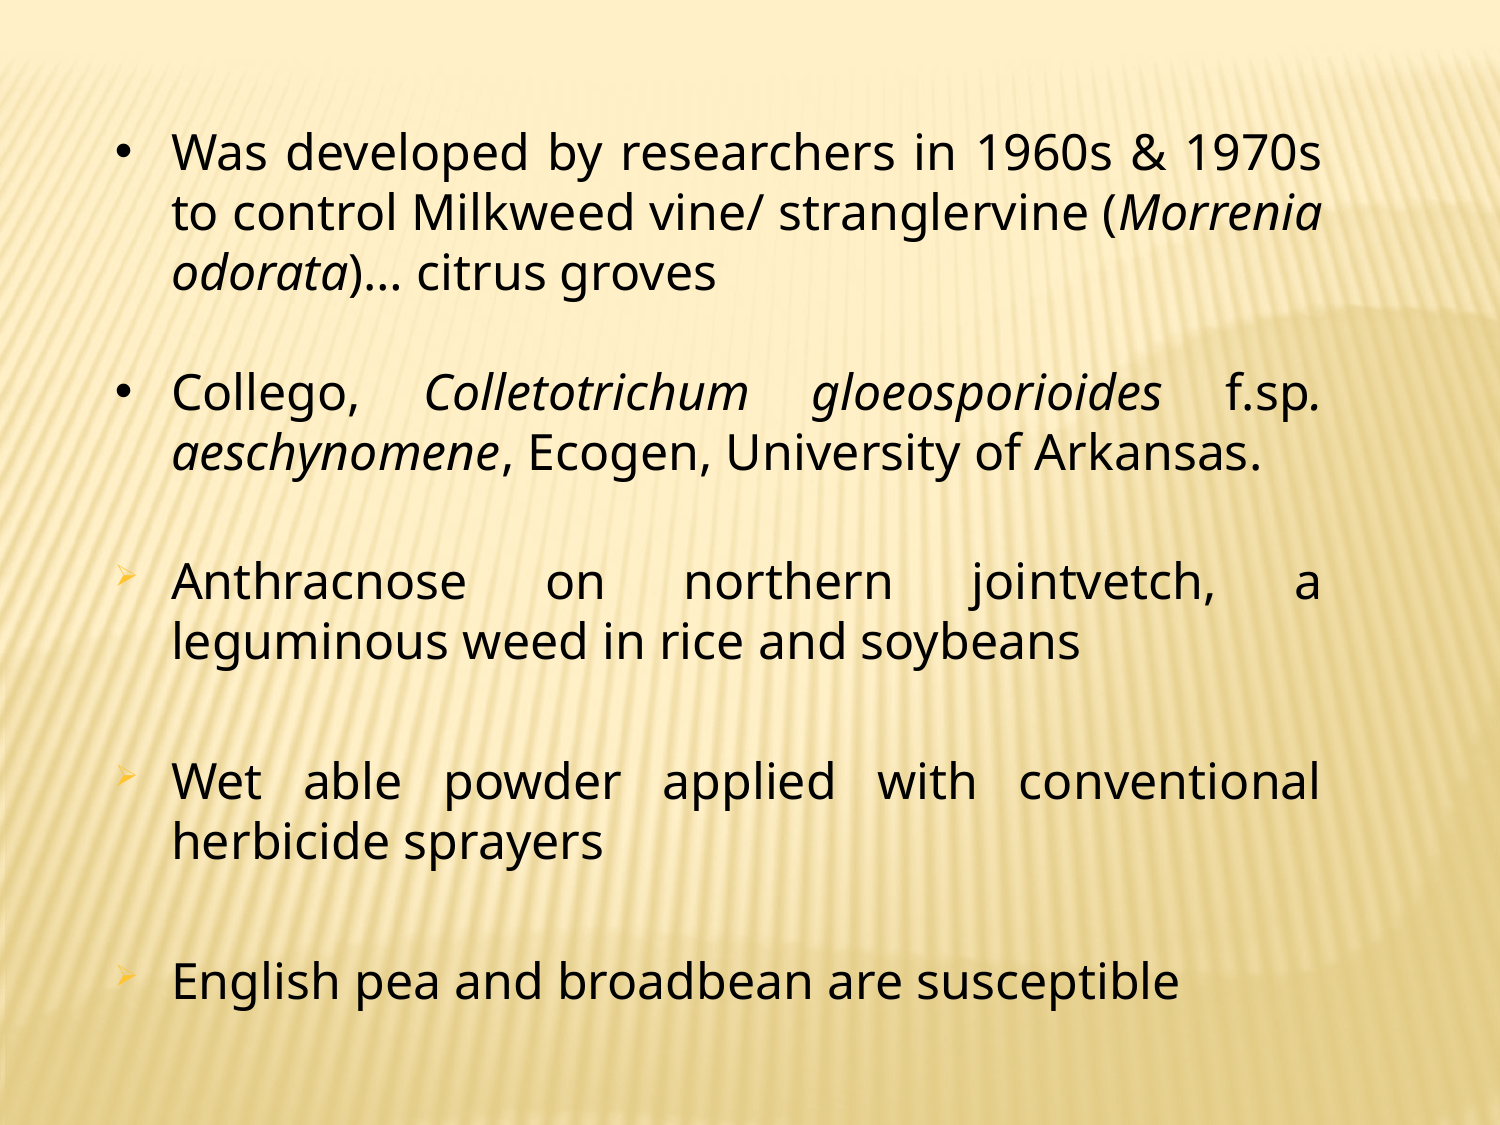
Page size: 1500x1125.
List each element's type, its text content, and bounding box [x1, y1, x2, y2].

text_box Was developed by researchers in 1960s & 1970s to control Milkweed vine/ stranglervine (Morrenia odorata)… citrus groves Collego, Colletotrichum gloeosporioides f.sp. aeschynomene, Ecogen, University of Arkansas. Anthracnose on northern jointvetch, a leguminous weed in rice and soybeans Wet able powder applied with conventional herbicide sprayers English pea and broadbean are susceptible [99, 112, 1338, 1063]
